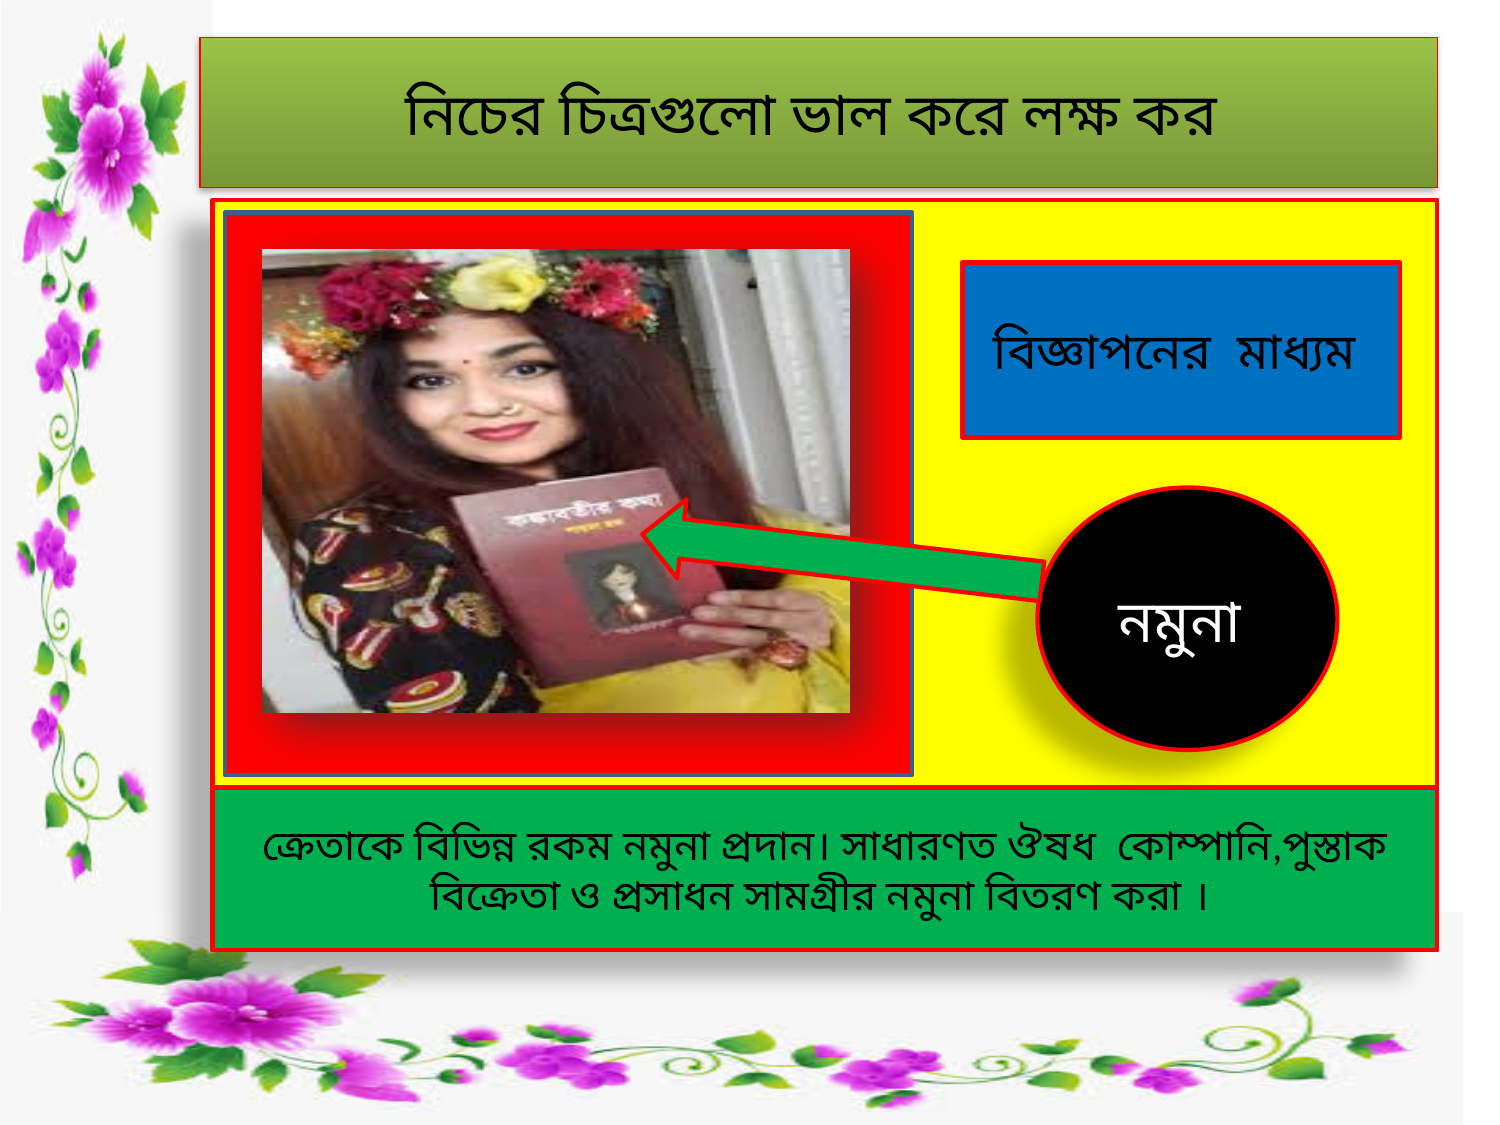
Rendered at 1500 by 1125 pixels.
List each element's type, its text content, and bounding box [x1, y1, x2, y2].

text_box নিচের চিত্রগুলো ভাল করে লক্ষ কর [199, 37, 1438, 188]
picture [0, 1, 1463, 1125]
text_box [223, 210, 914, 544]
text_box ক্রেতাকে বিভিন্ন রকম নমুনা প্রদান। সাধারণত ঔষধ কোম্পানি,পুস্তাক বিক্রেতা ও প্রসাধন সামগ্রীর নমুনা বিতরণ করা । [210, 785, 1439, 910]
text_box নমুনা [1035, 485, 1340, 753]
text_box [854, 537, 1047, 604]
text_box [223, 571, 914, 777]
text_box বিজ্ঞাপনের মাধ্যম [960, 260, 1402, 440]
text_box [210, 198, 1439, 785]
